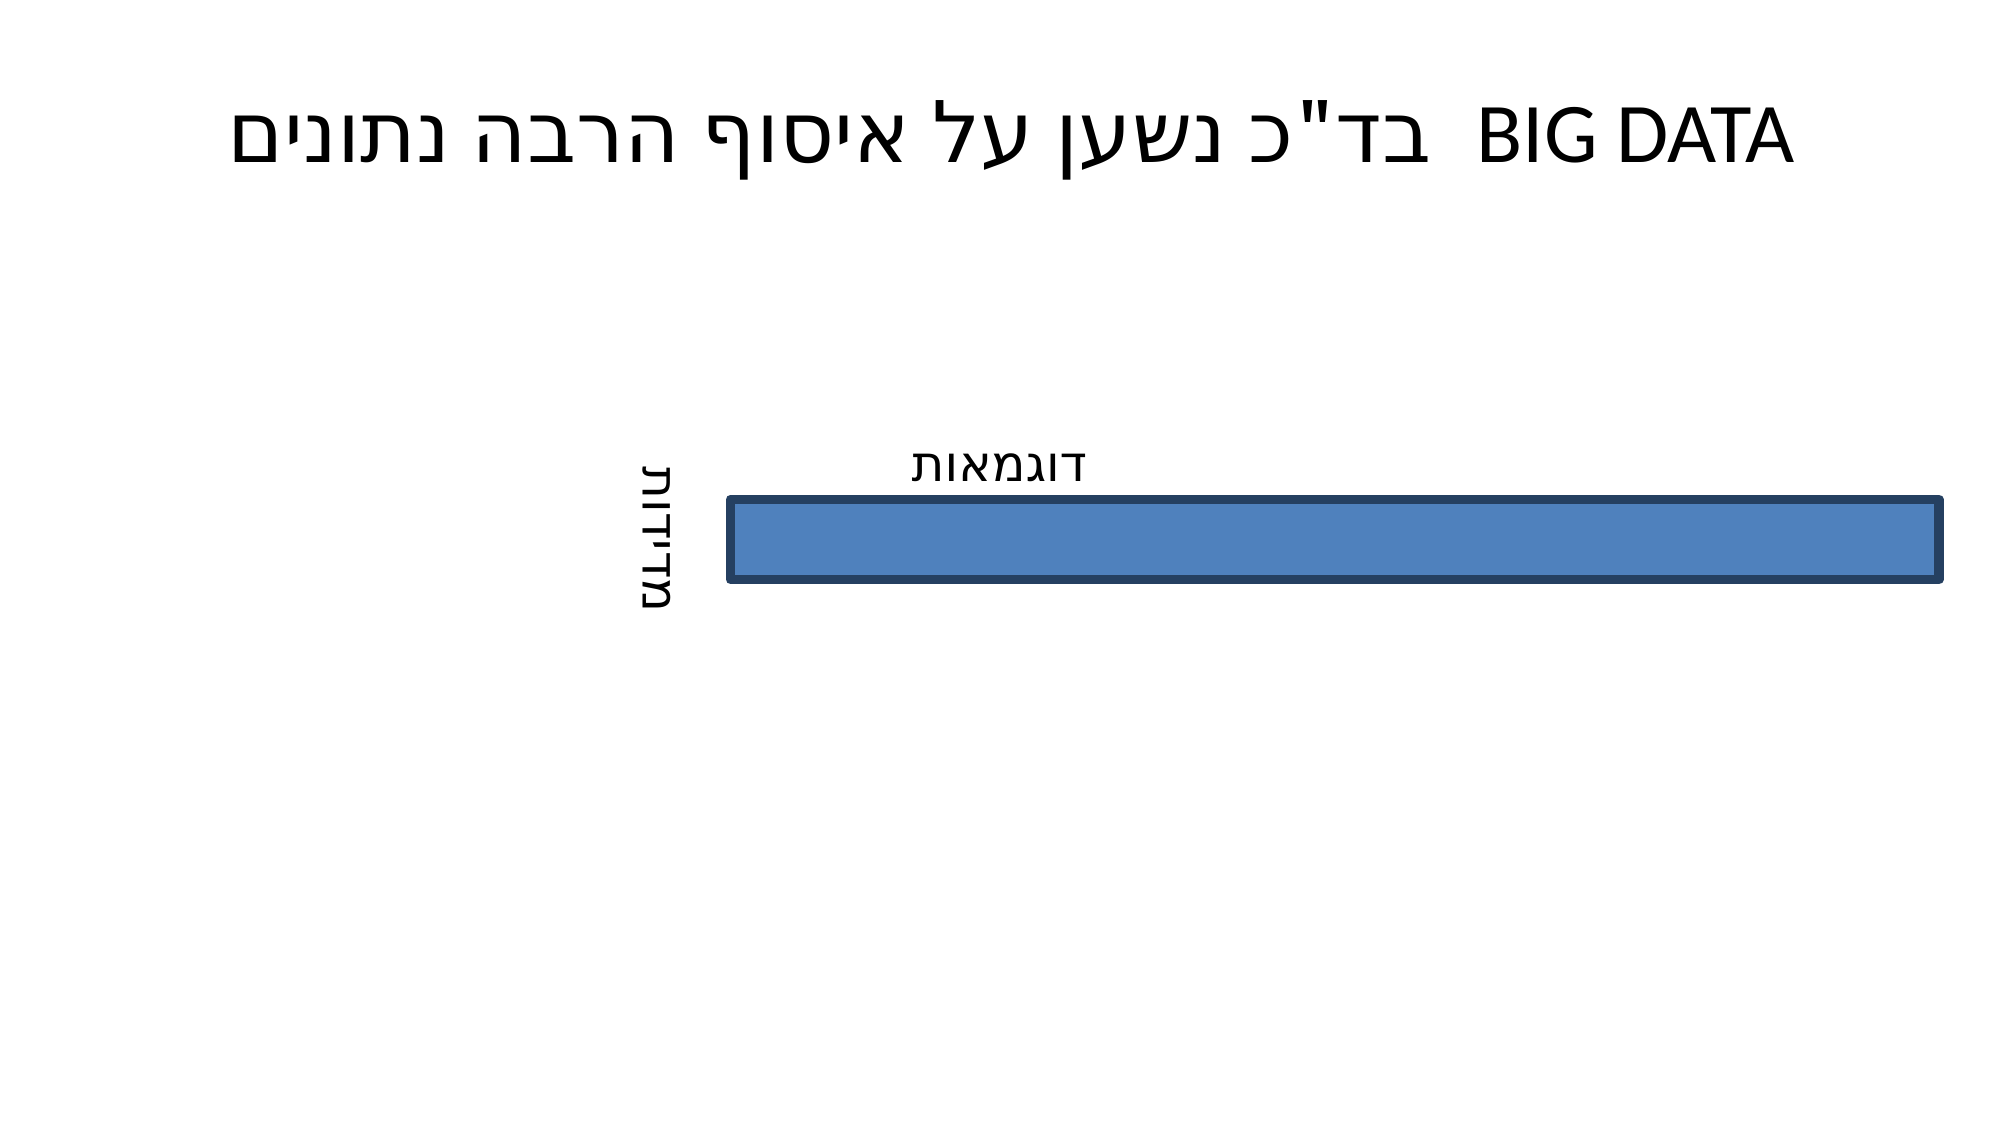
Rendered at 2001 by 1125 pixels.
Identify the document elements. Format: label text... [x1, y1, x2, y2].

title BIG DATA בד"כ נשען על איסוף הרבה נתונים [95, 41, 1810, 216]
text_box מדידות [625, 451, 700, 628]
text_box [729, 497, 1941, 582]
text_box דוגמאות [897, 423, 1360, 499]
